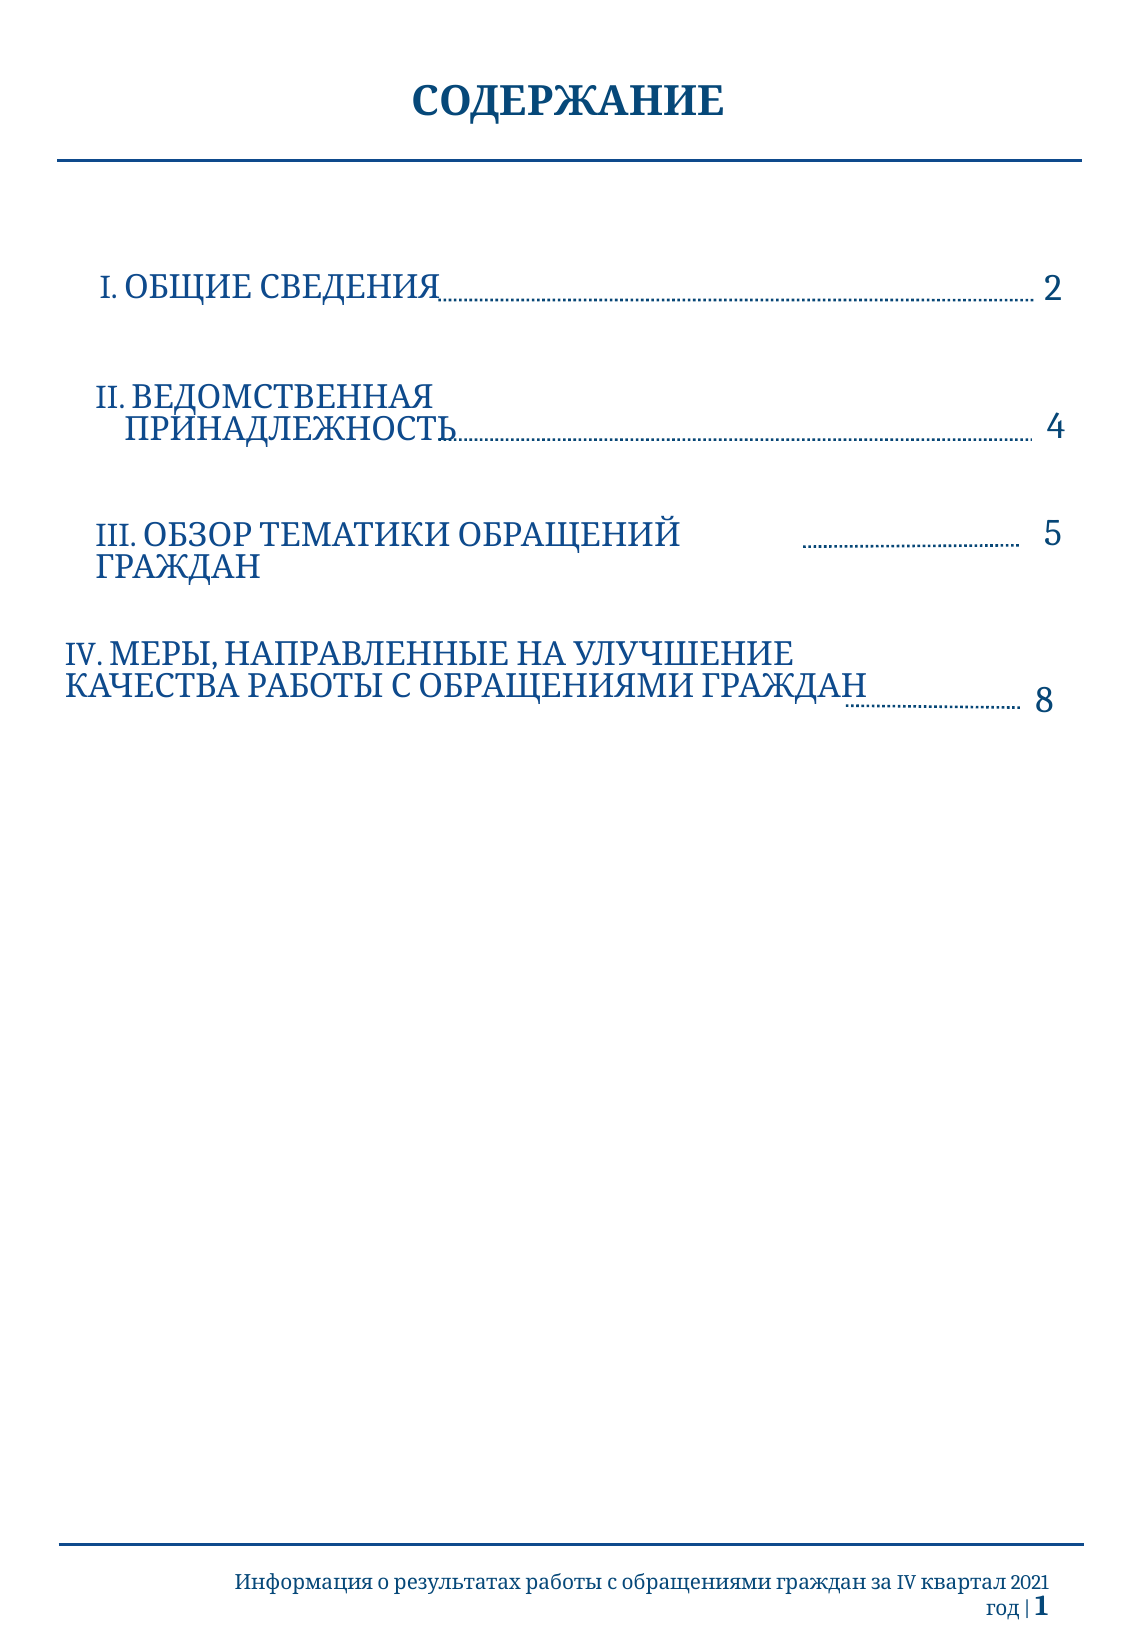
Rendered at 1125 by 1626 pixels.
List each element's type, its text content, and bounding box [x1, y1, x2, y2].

text_box 2 [1029, 255, 1078, 315]
text_box 8 [1020, 667, 1071, 728]
text_box Информация о результатах работы с обращениями граждан за IV квартал 2021 год | 1 [188, 1565, 1064, 1625]
title СОДЕРЖАНИЕ [66, 33, 1080, 133]
text_box 4 [1032, 393, 1081, 454]
text_box 5 [1029, 500, 1077, 560]
text_box II. ВЕДОМСТВЕННАЯ ПРИНАДЛЕЖНОСТЬ [80, 376, 861, 455]
text_box III. ОБЗОР ТЕМАТИКИ ОБРАЩЕНИЙ ГРАЖДАН [80, 513, 861, 593]
text_box IV. МЕРЫ, НАПРАВЛЕННЫЕ НА УЛУЧШЕНИЕ КАЧЕСТВА РАБОТЫ С ОБРАЩЕНИЯМИ ГРАЖДАН [49, 632, 891, 712]
text_box I. ОБЩИЕ СВЕДЕНИЯ [77, 257, 583, 313]
